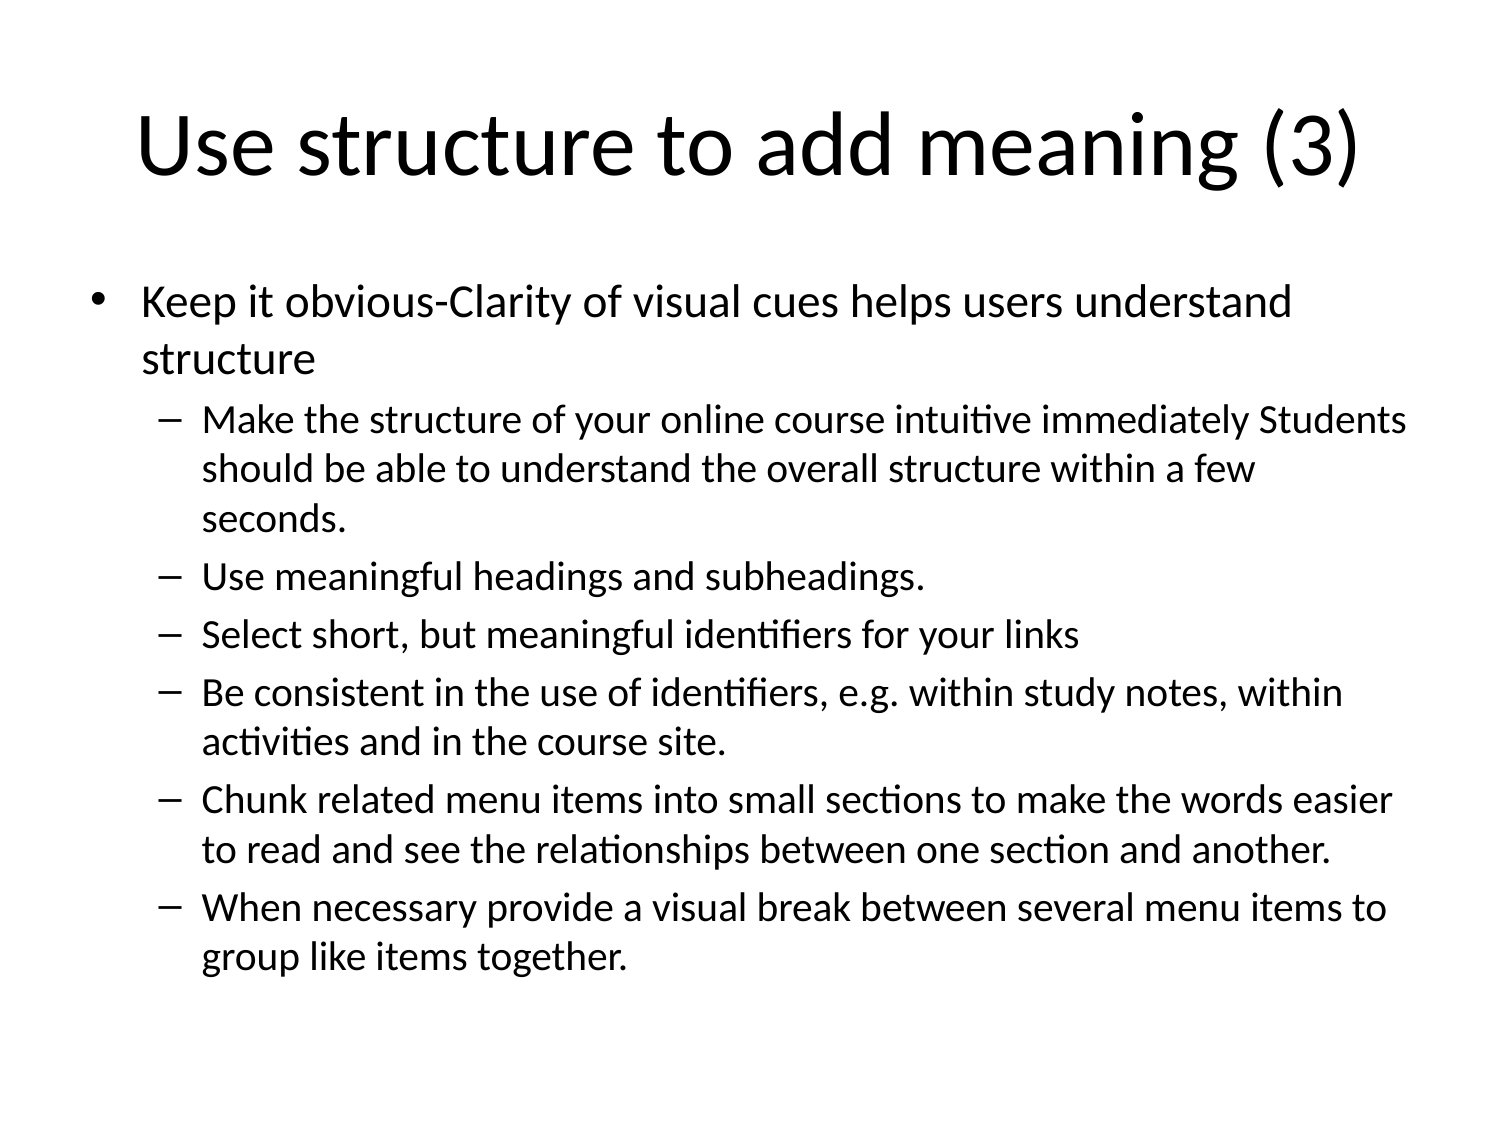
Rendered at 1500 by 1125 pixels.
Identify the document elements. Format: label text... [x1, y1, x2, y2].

list Keep it obvious-Clarity of visual cues helps users understand structure Make the structure of your online course intuitive immediately Students should be able to understand the overall structure within a few seconds. Use meaningful headings and subheadings. Select short, but meaningful identifiers for your links Be consistent in the use of identifiers, e.g. within study notes, within activities and in the course site. Chunk related menu items into small sections to make the words easier to read and see the relationships between one section and another. When necessary provide a visual break between several menu items to group like items together. [75, 262, 1425, 1005]
title Use structure to add meaning (3) [75, 45, 1425, 233]
